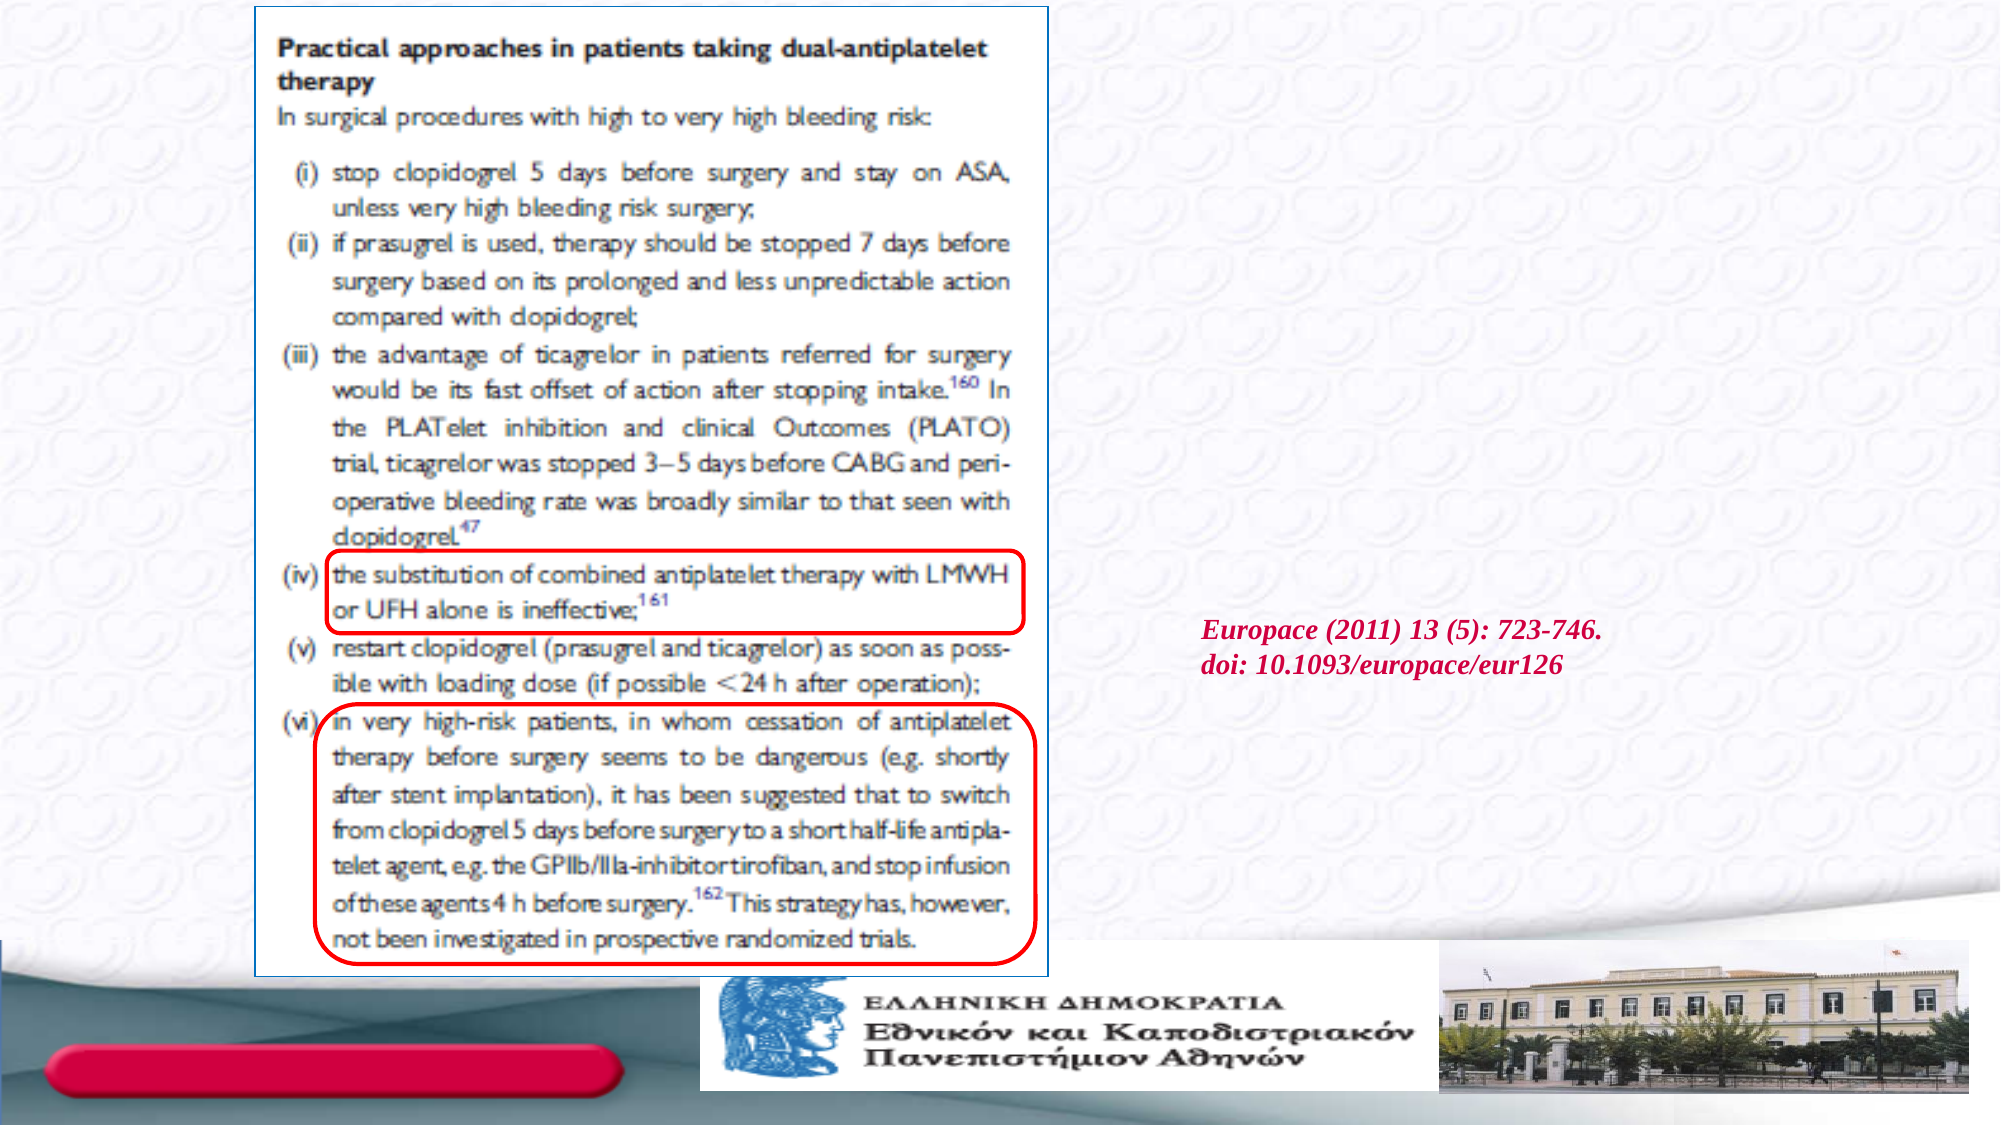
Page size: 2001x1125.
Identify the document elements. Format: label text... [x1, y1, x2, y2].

picture [0, 0, 2001, 1125]
text_box Europace (2011) 13 (5): 723-746. doi: 10.1093/europace/eur126 [1201, 610, 1611, 681]
